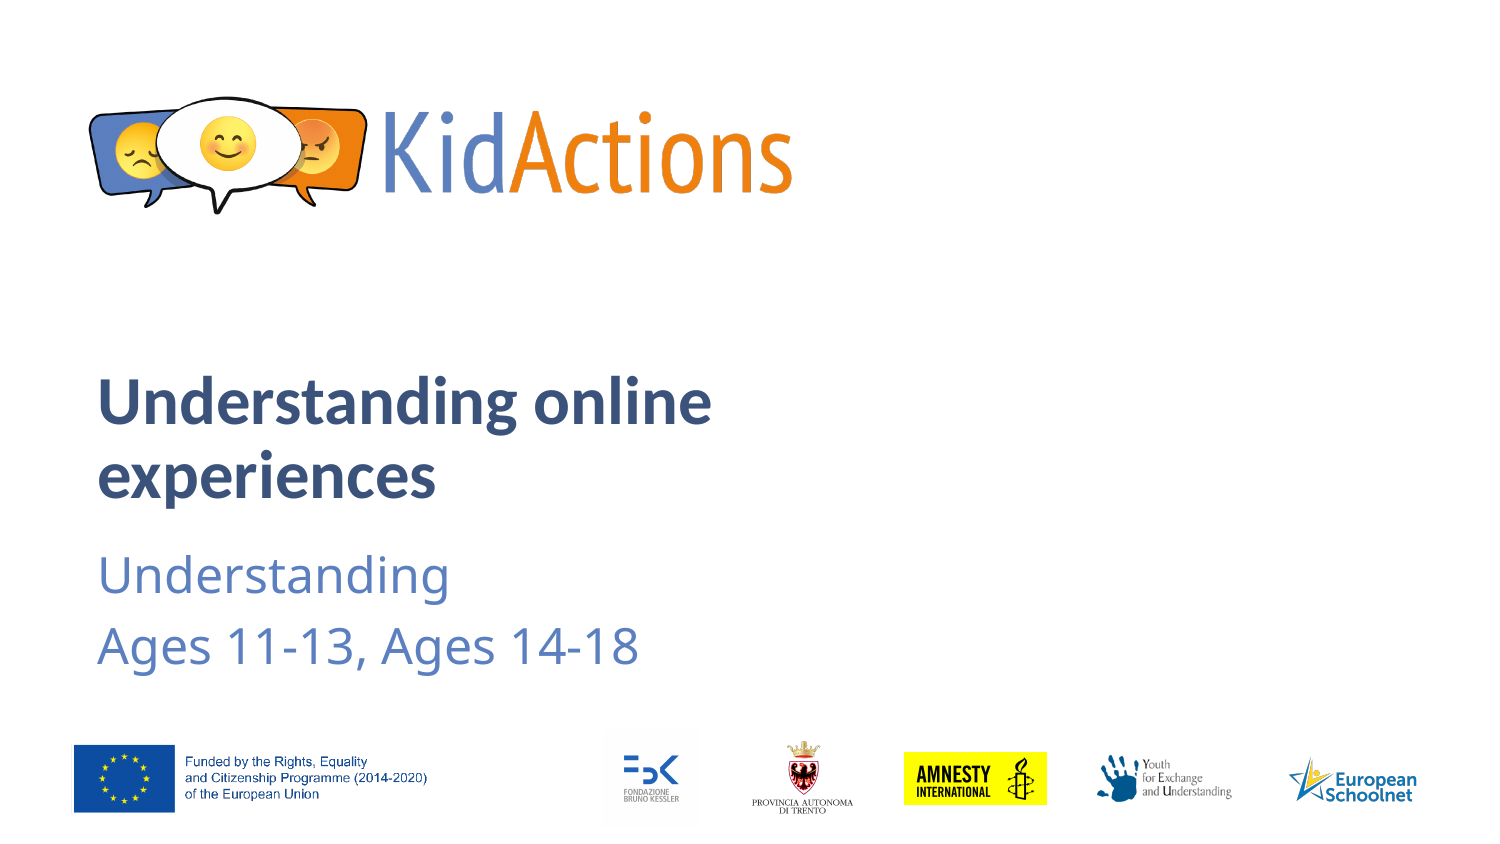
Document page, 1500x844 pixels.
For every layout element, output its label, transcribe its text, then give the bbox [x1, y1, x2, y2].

picture [1095, 753, 1234, 804]
picture [602, 731, 701, 828]
picture [750, 726, 855, 831]
subtitle Understanding Ages 11-13, Ages 14-18 [86, 544, 819, 731]
picture [1283, 750, 1422, 807]
picture [904, 752, 1047, 805]
picture [68, 738, 440, 819]
picture [72, 86, 807, 226]
title Understanding online experiences [86, 253, 819, 520]
